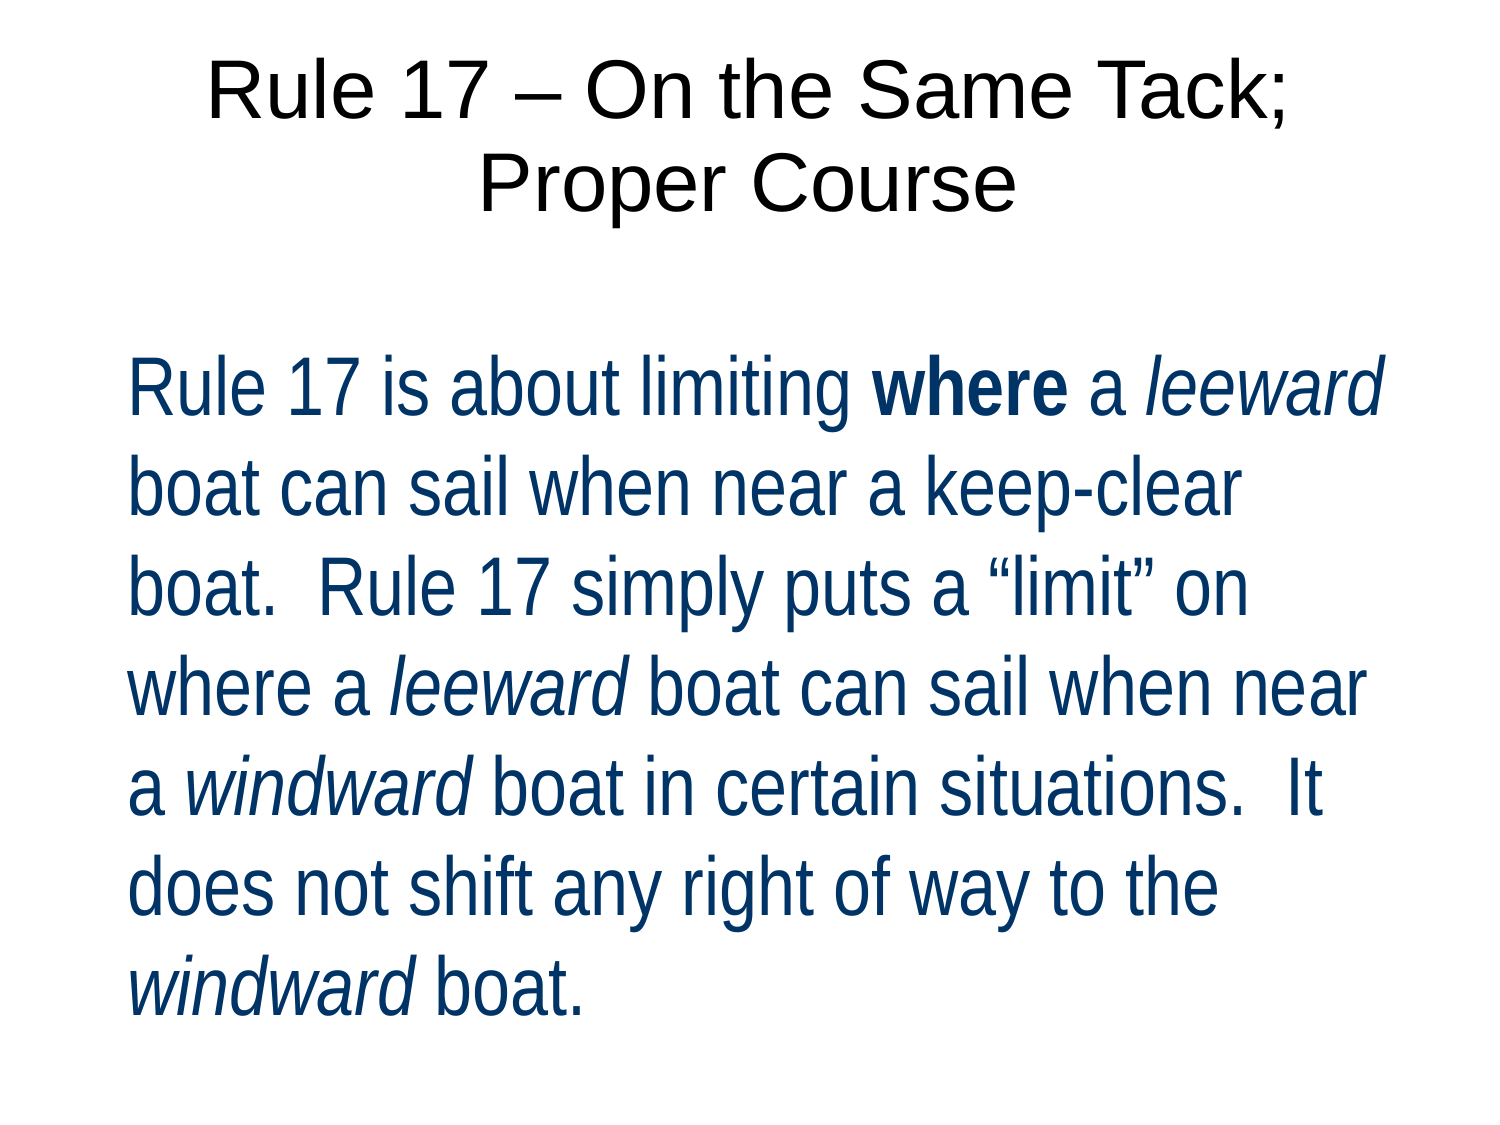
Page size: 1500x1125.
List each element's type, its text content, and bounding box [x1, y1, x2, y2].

text_box Rule 17 is about limiting where a leeward boat can sail when near a keep-clear boat. Rule 17 simply puts a “limit” on where a leeward boat can sail when near a windward boat in certain situations. It does not shift any right of way to the windward boat. [112, 324, 1413, 1040]
title Rule 17 – On the Same Tack; Proper Course [74, 44, 1423, 231]
